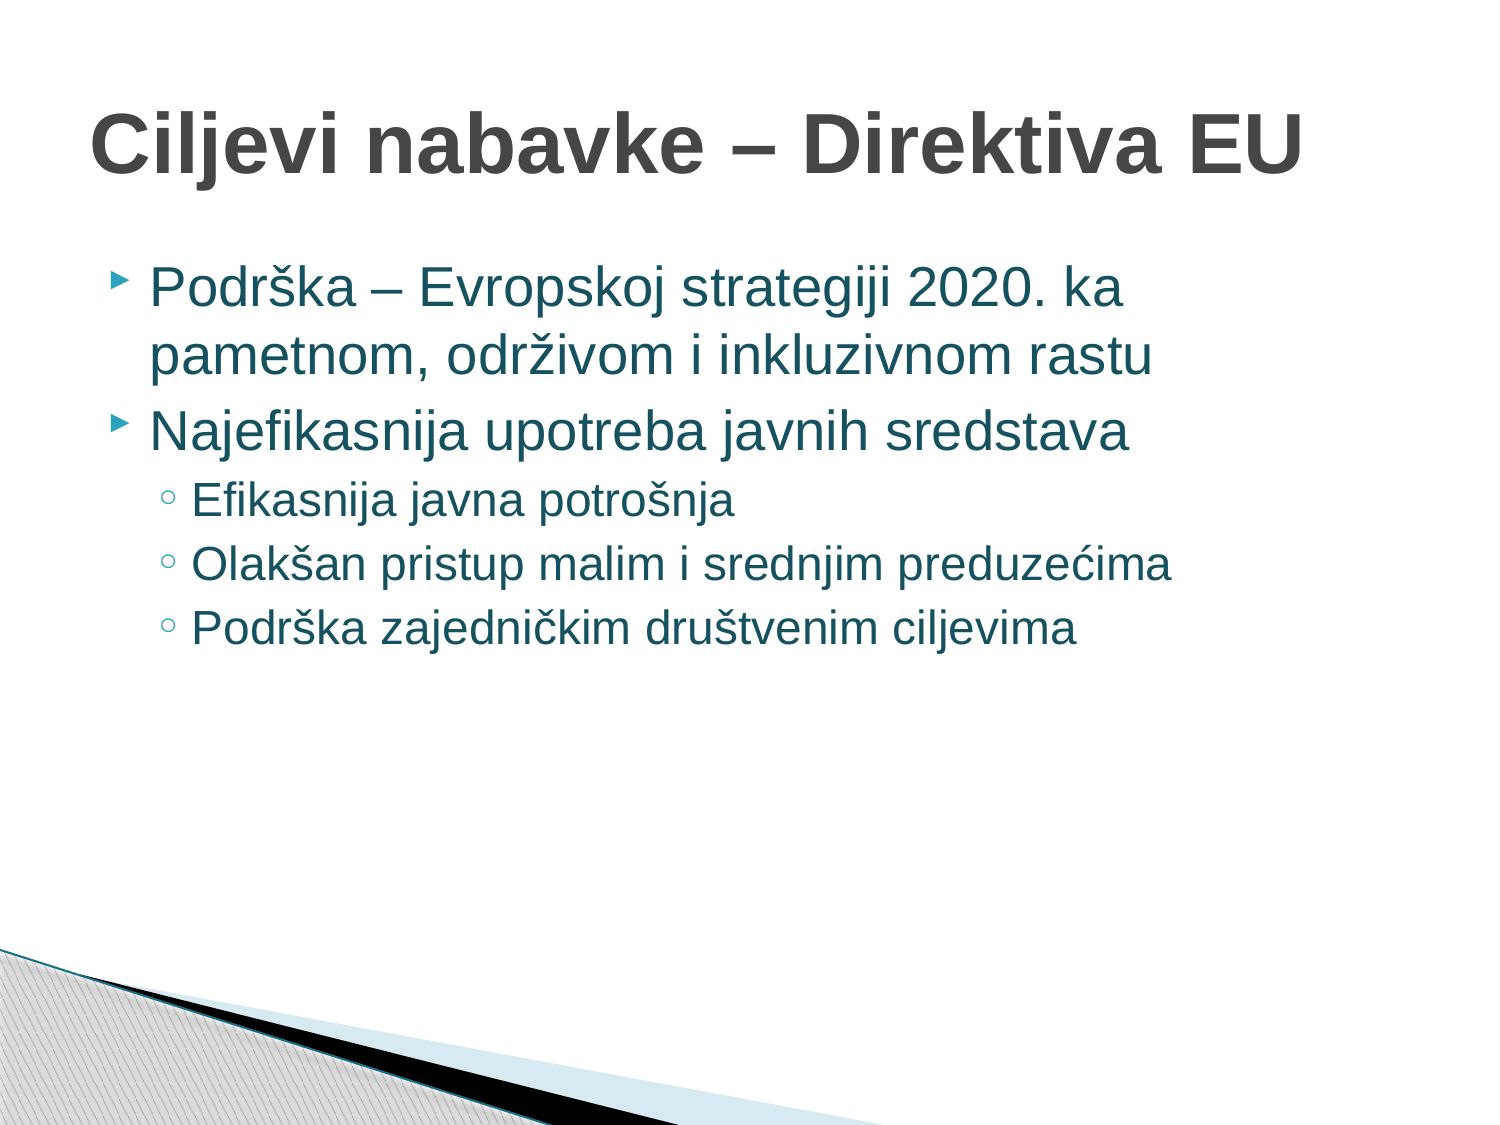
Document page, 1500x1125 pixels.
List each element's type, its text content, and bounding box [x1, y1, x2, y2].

list Podrška – Evropskoj strategiji 2020. ka pametnom, održivom i inkluzivnom rastu Najefikasnija upotreba javnih sredstava Efikasnija javna potrošnja Olakšan pristup malim i srednjim preduzećima Podrška zajedničkim društvenim ciljevima [75, 243, 1425, 986]
title Ciljevi nabavke – Direktiva EU [75, 45, 1425, 233]
